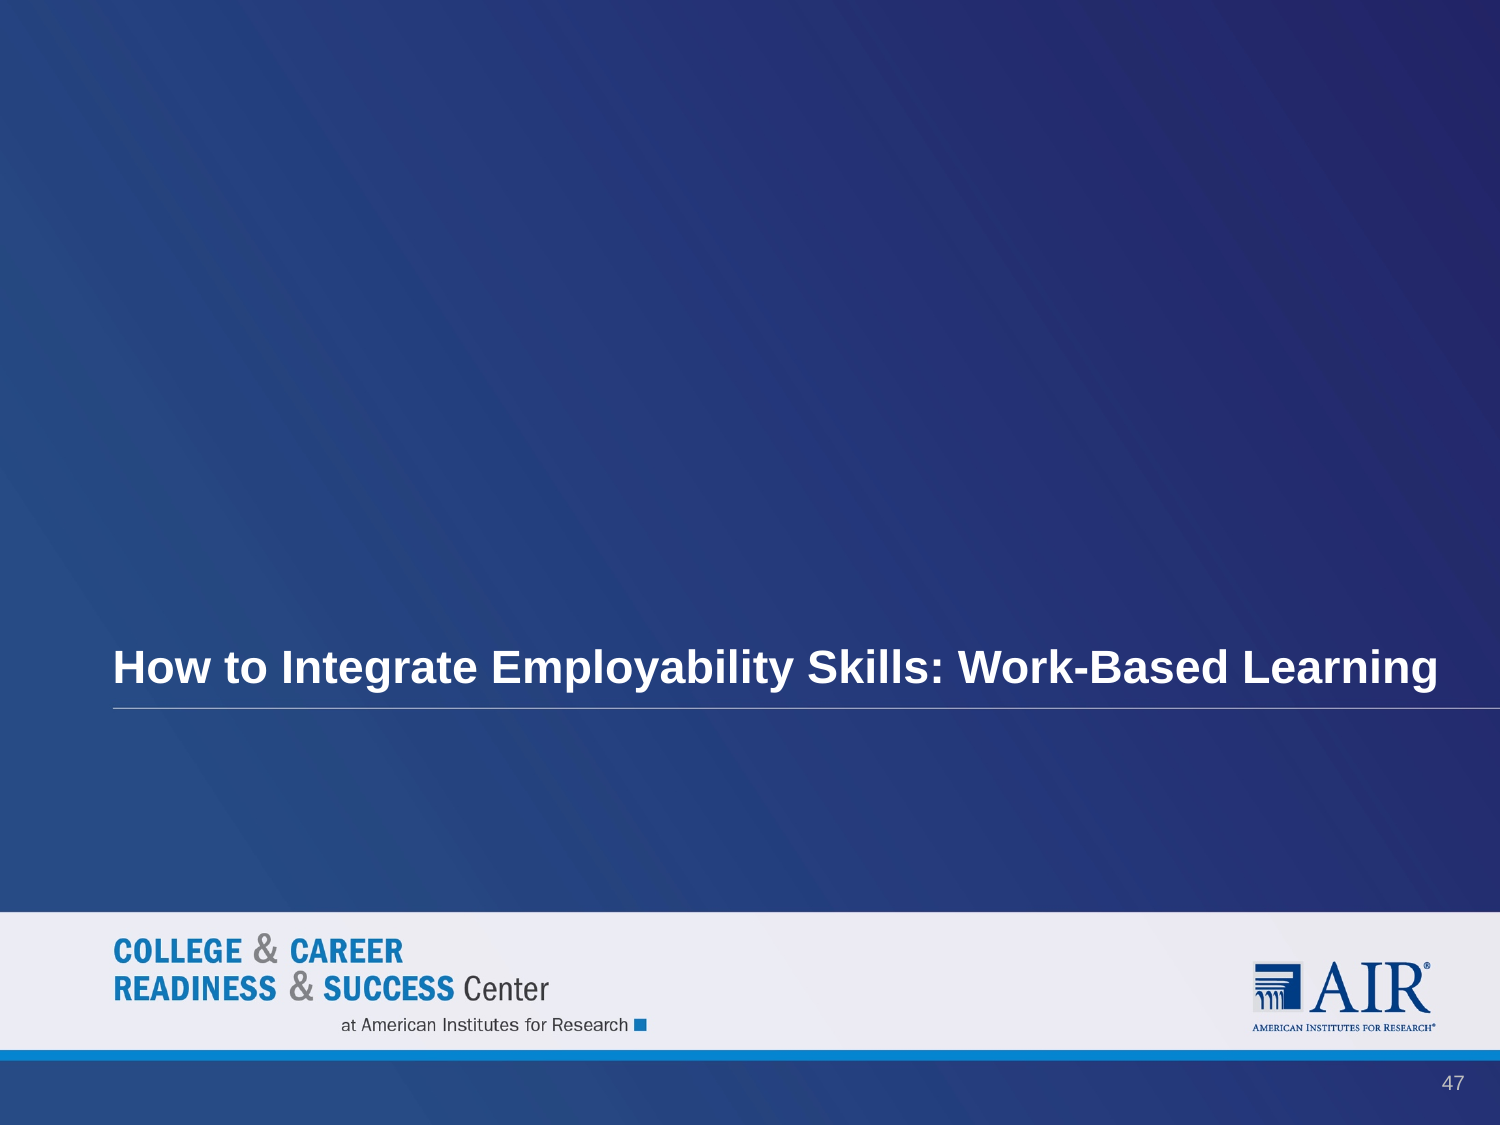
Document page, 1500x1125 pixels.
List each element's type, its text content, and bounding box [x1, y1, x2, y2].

title How to Integrate Employability Skills: Work-Based Learning [112, 573, 1463, 701]
picture [0, 0, 1500, 1125]
text_box 47 [1427, 1062, 1500, 1103]
